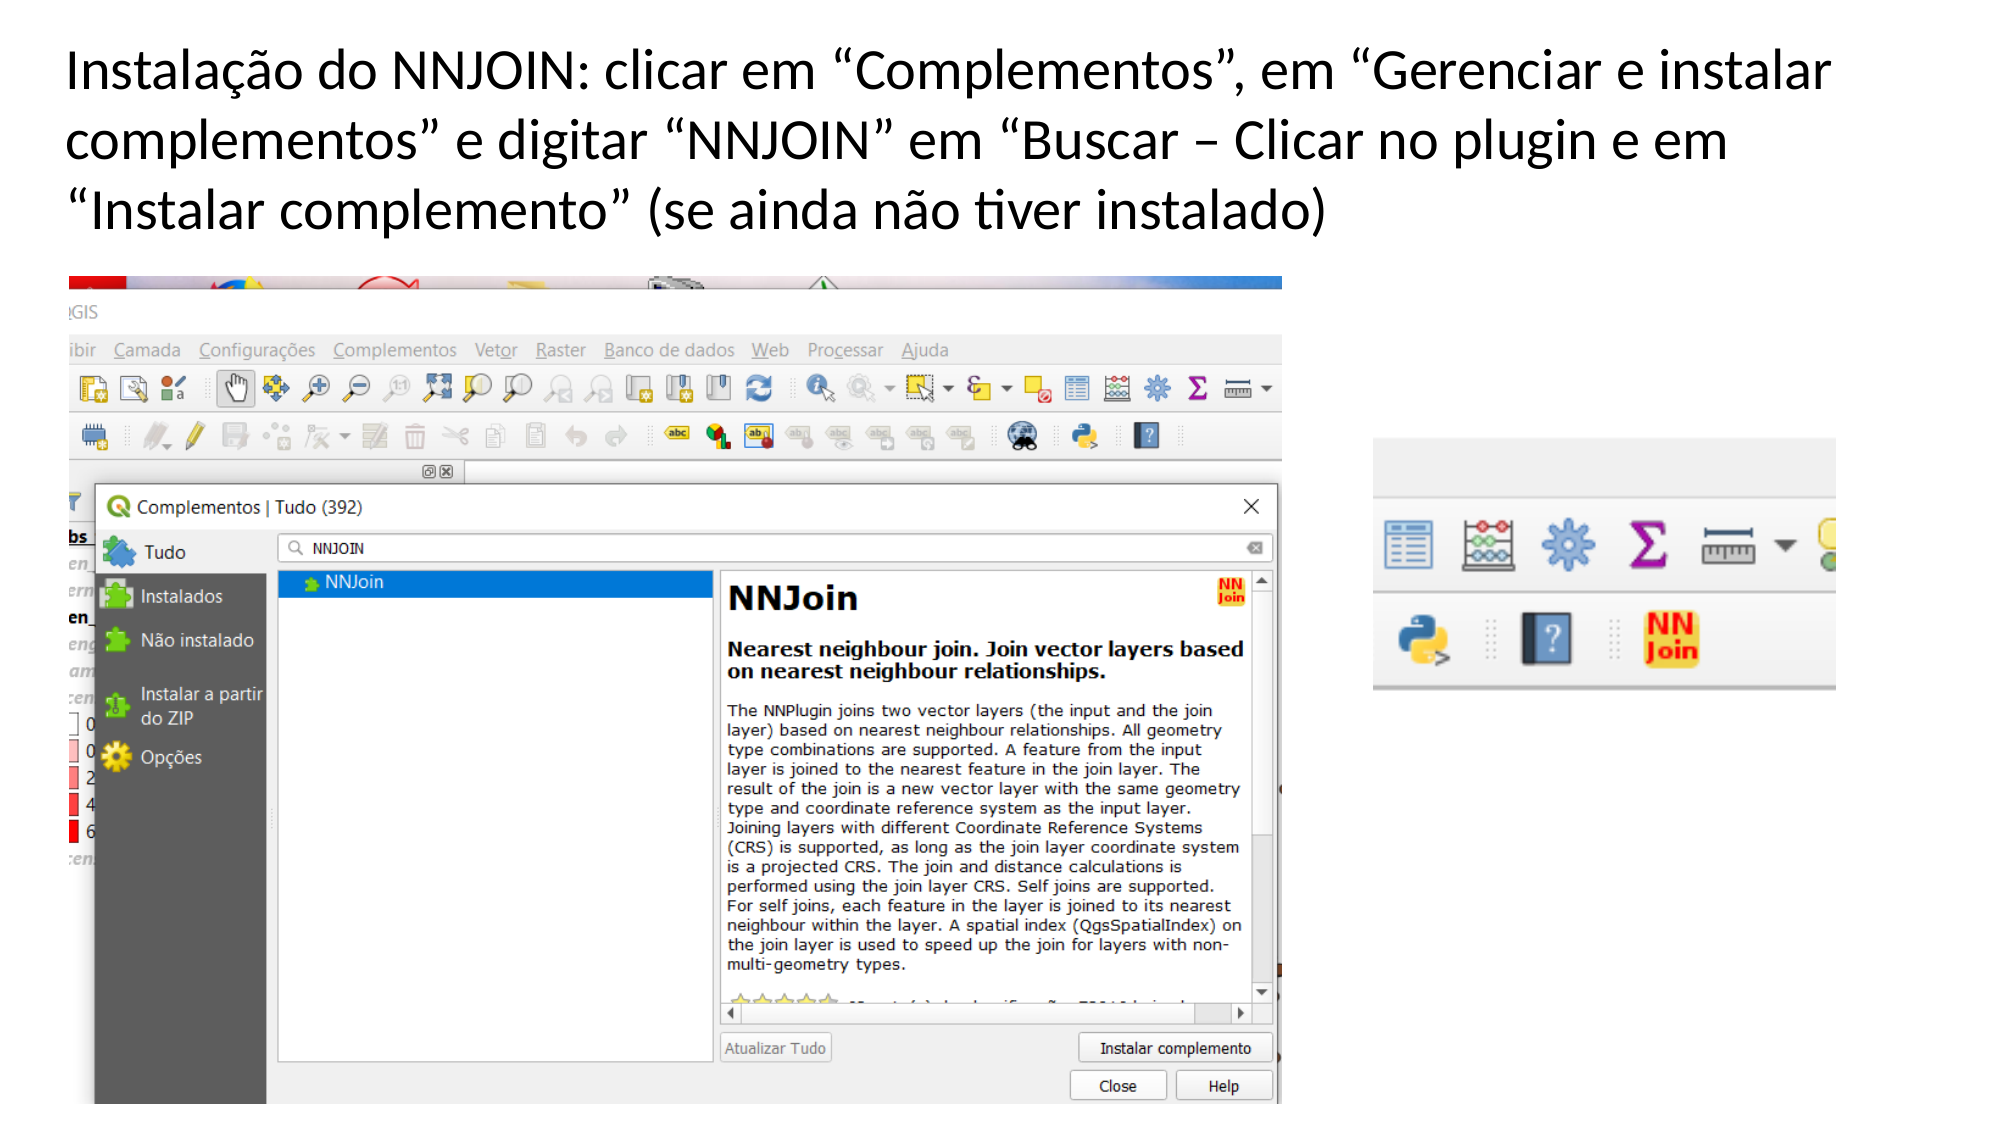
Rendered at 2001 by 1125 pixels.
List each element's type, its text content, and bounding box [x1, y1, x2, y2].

text_box Instalação do NNJOIN: clicar em “Complementos”, em “Gerenciar e instalar complementos” e digitar “NNJOIN” em “Buscar – Clicar no plugin e em “Instalar complemento” (se ainda não tiver instalado) [50, 24, 1937, 249]
picture [69, 276, 1282, 1104]
picture [1373, 366, 1836, 766]
